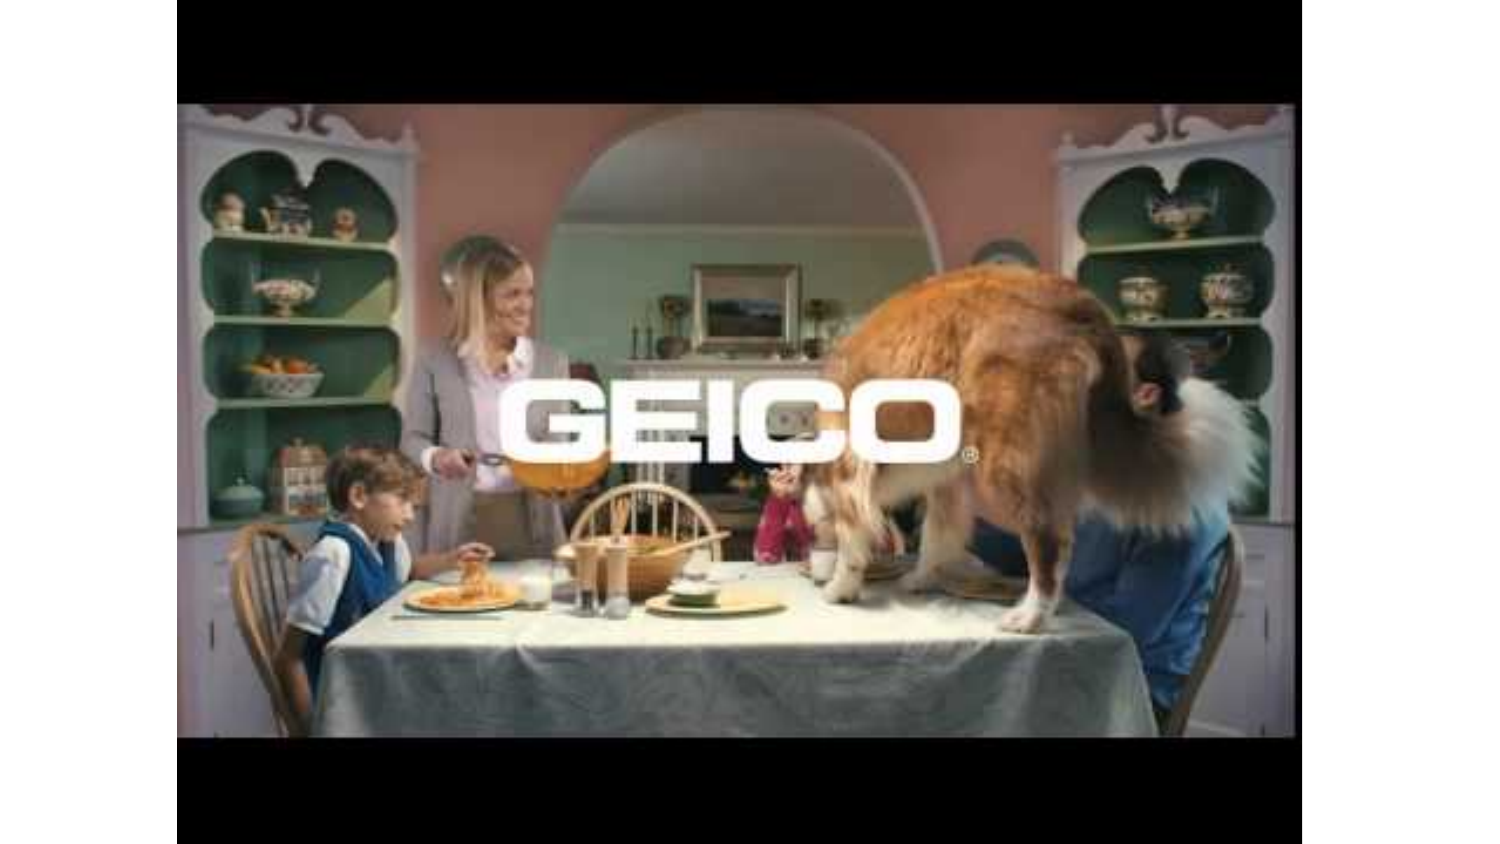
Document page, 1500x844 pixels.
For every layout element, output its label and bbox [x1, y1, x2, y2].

text_box [177, 0, 1303, 844]
